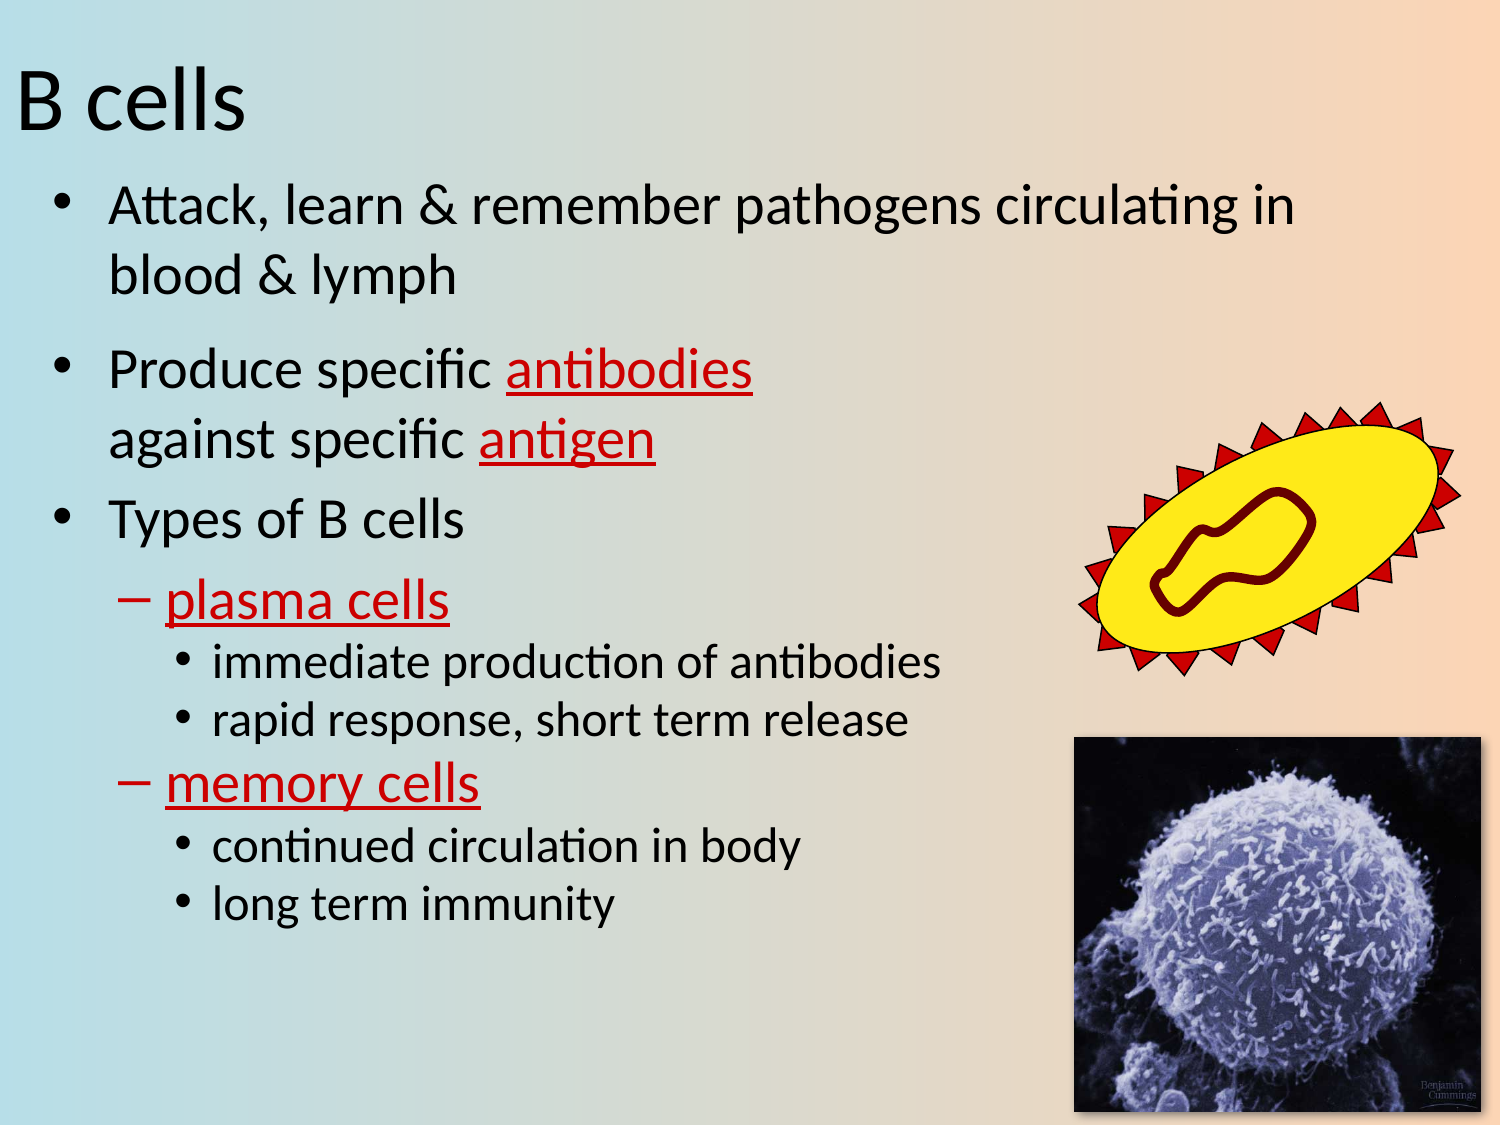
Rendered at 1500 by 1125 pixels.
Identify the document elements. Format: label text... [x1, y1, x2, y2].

picture [1074, 737, 1481, 1112]
list Attack, learn & remember pathogens circulating in blood & lymph Produce specific antibodies against specific antigen Types of B cells plasma cells immediate production of antibodies rapid response, short term release memory cells continued circulation in body long term immunity [37, 158, 1385, 1016]
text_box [1064, 431, 1474, 646]
title B cells [0, 0, 1351, 188]
